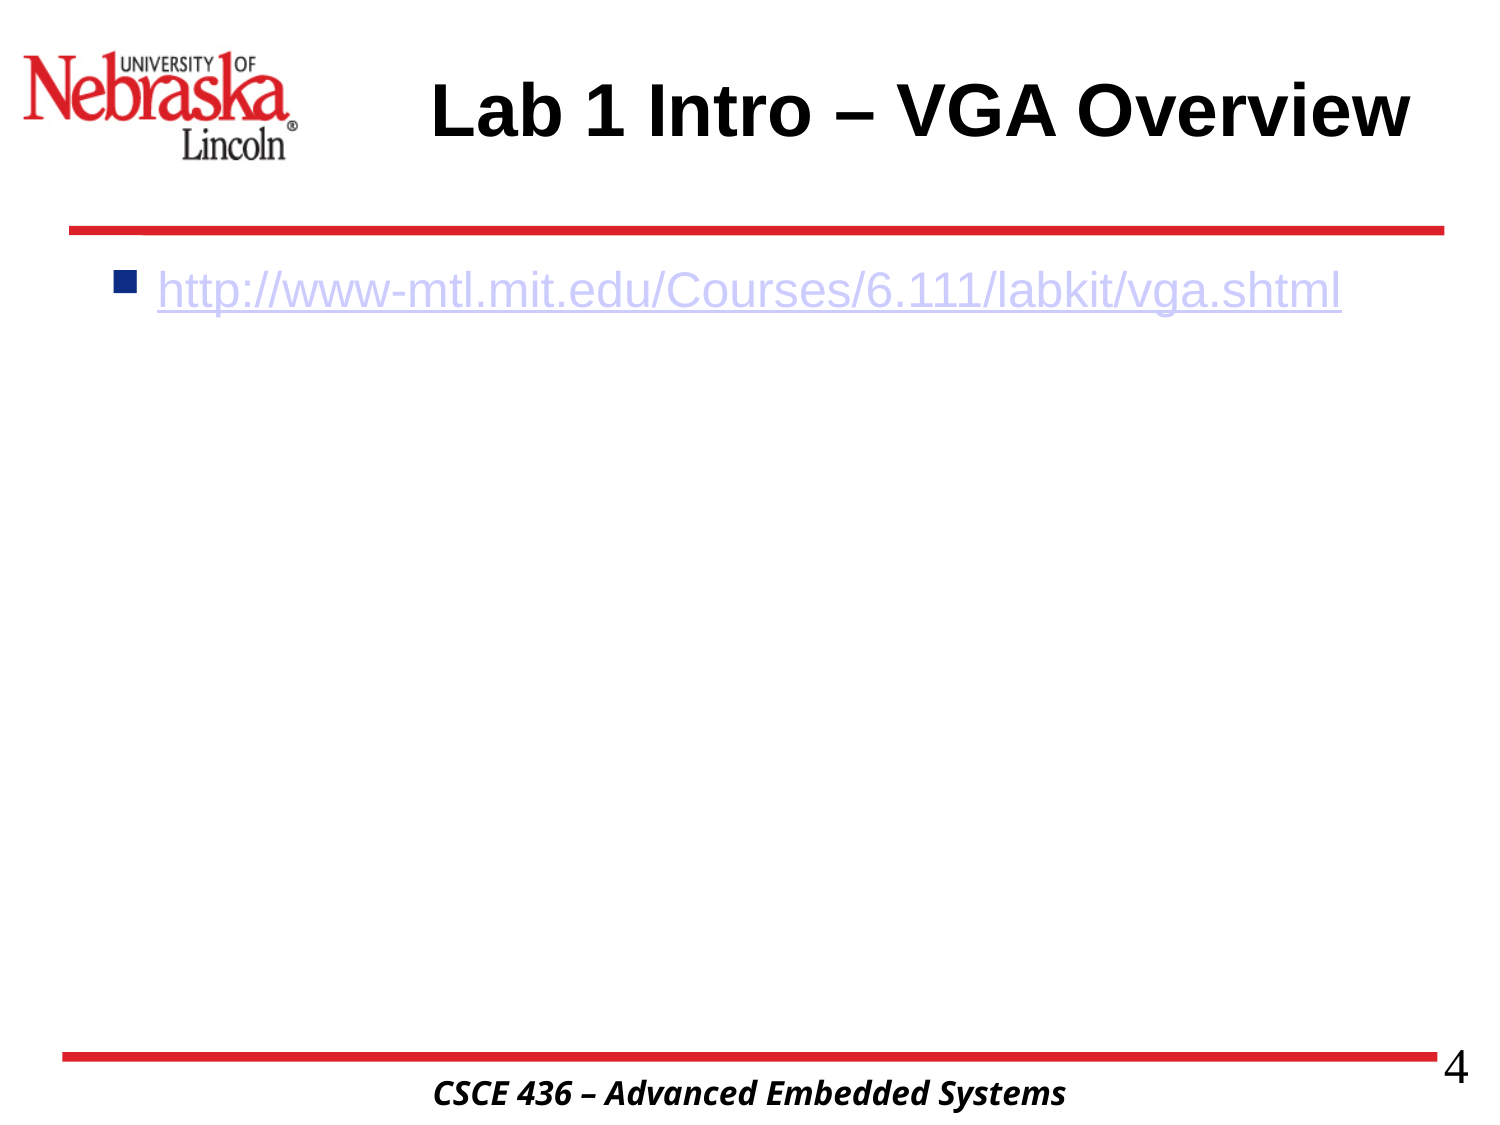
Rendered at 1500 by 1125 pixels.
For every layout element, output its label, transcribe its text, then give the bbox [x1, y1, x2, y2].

title Lab 1 Intro – VGA Overview [313, 12, 1427, 201]
list http://www-mtl.mit.edu/Courses/6.111/labkit/vga.shtml [95, 249, 1430, 960]
picture [1, 32, 313, 181]
slide_number 4 [1133, 1025, 1484, 1105]
